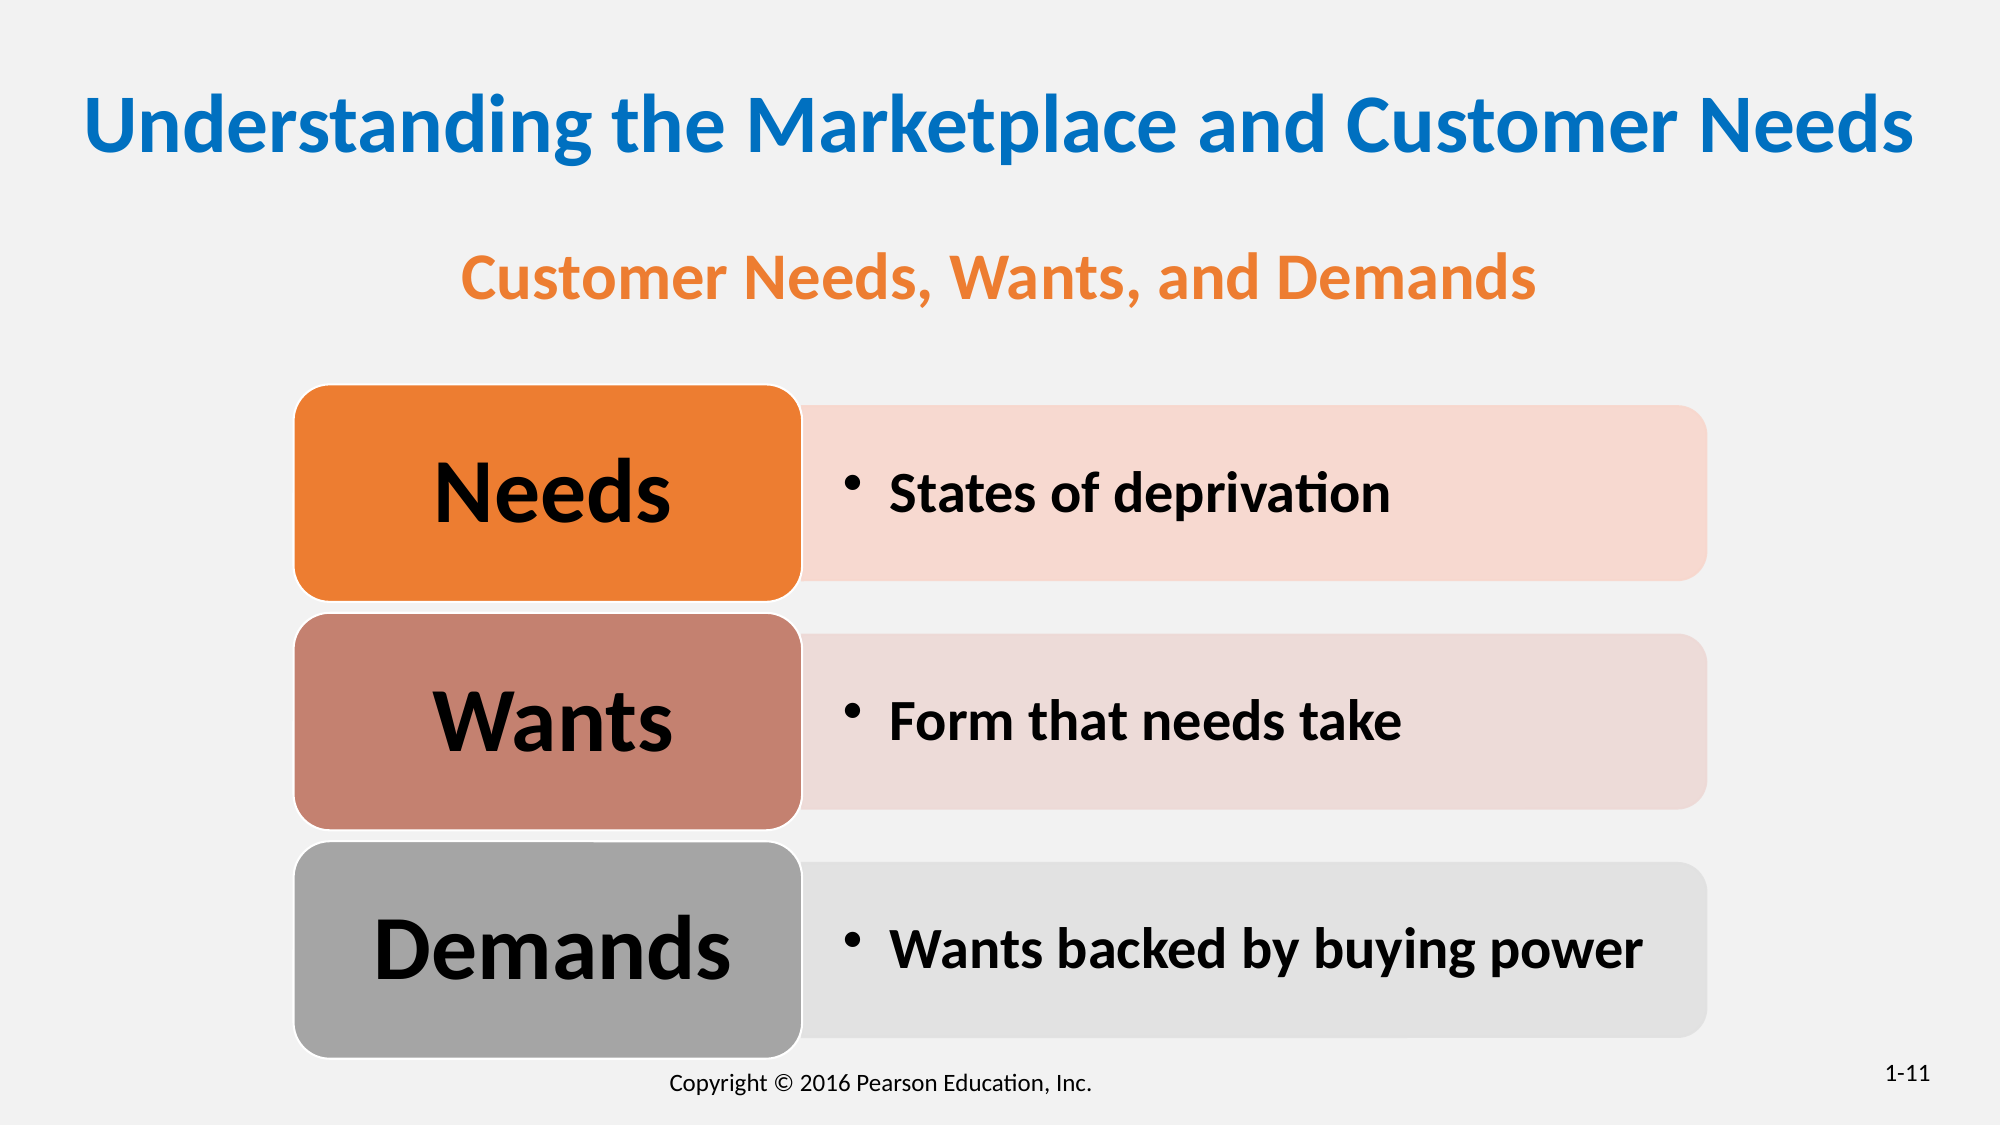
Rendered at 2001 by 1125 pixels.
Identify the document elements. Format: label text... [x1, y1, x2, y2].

list Customer Needs, Wants, and Demands [249, 241, 1750, 320]
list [293, 384, 1707, 1060]
text_box Copyright © 2016 Pearson Education, Inc. [654, 1060, 1122, 1104]
text_box 1-11 [1834, 1048, 1946, 1124]
title Understanding the Marketplace and Customer Needs [45, 31, 1954, 220]
